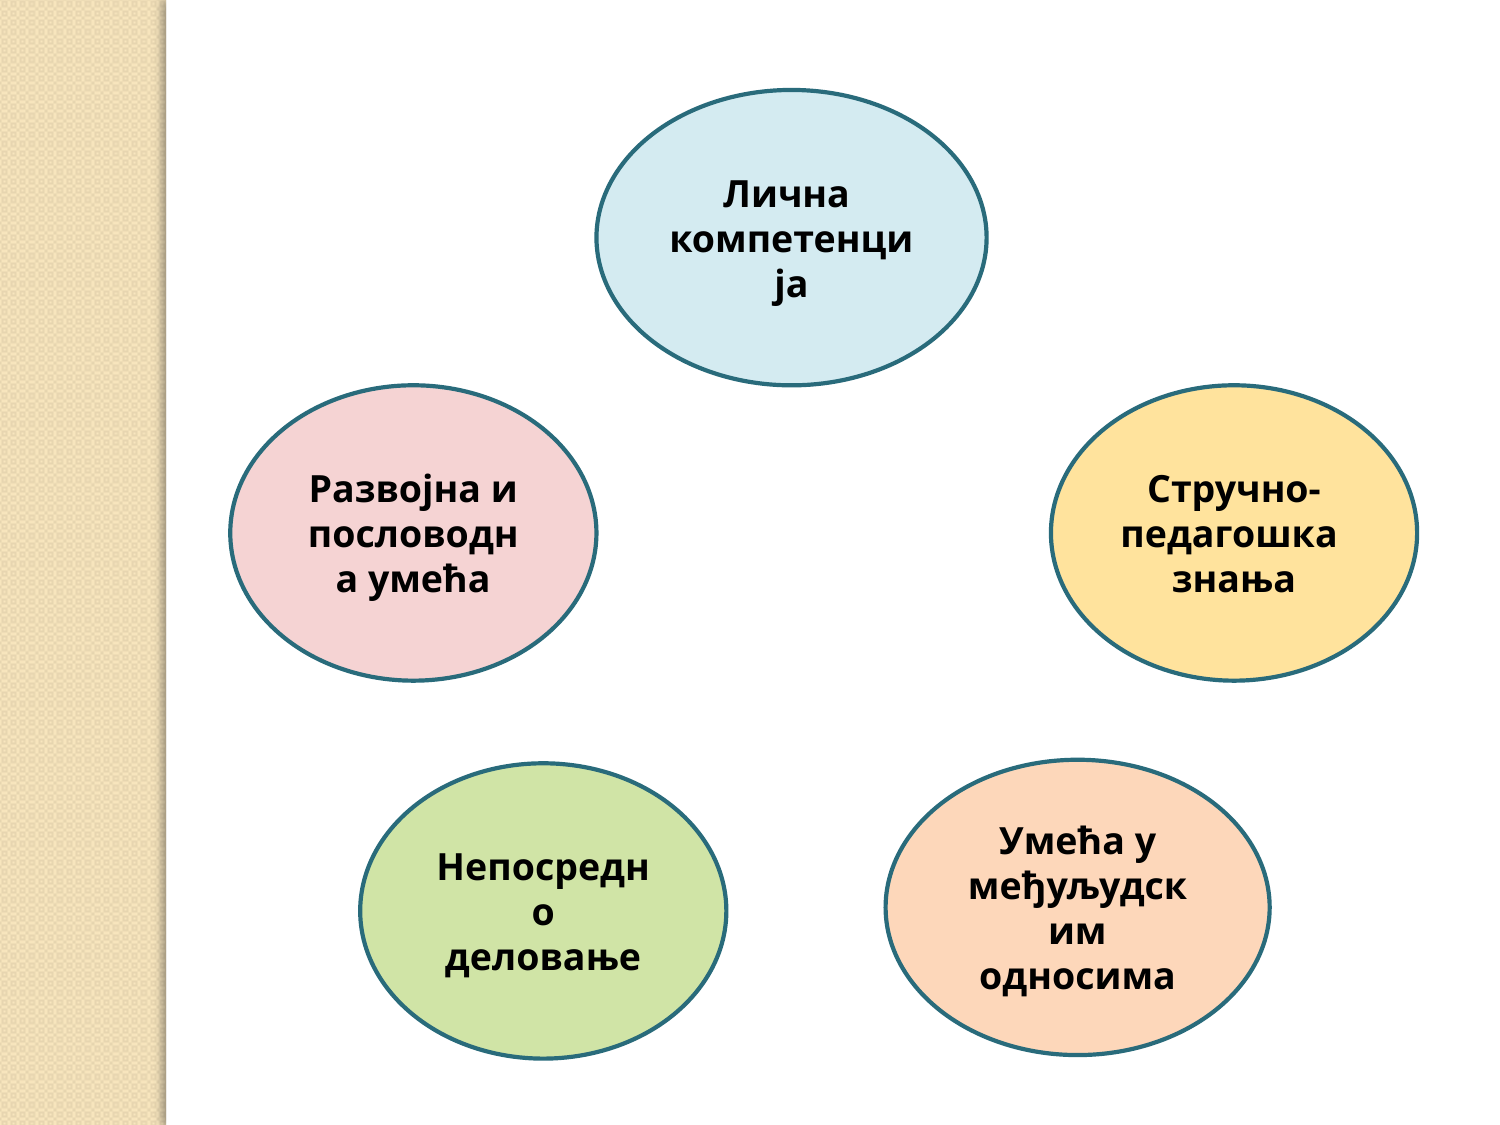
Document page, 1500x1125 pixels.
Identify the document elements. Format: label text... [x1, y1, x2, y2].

text_box Стручно-педагошка знања [1048, 383, 1420, 683]
text_box Развојна и пословодна умећа [228, 383, 599, 683]
text_box Лична компетенција [594, 87, 989, 388]
text_box Умећа у међуљудским односима [883, 757, 1272, 1058]
text_box Непосредно деловање [358, 761, 729, 1061]
